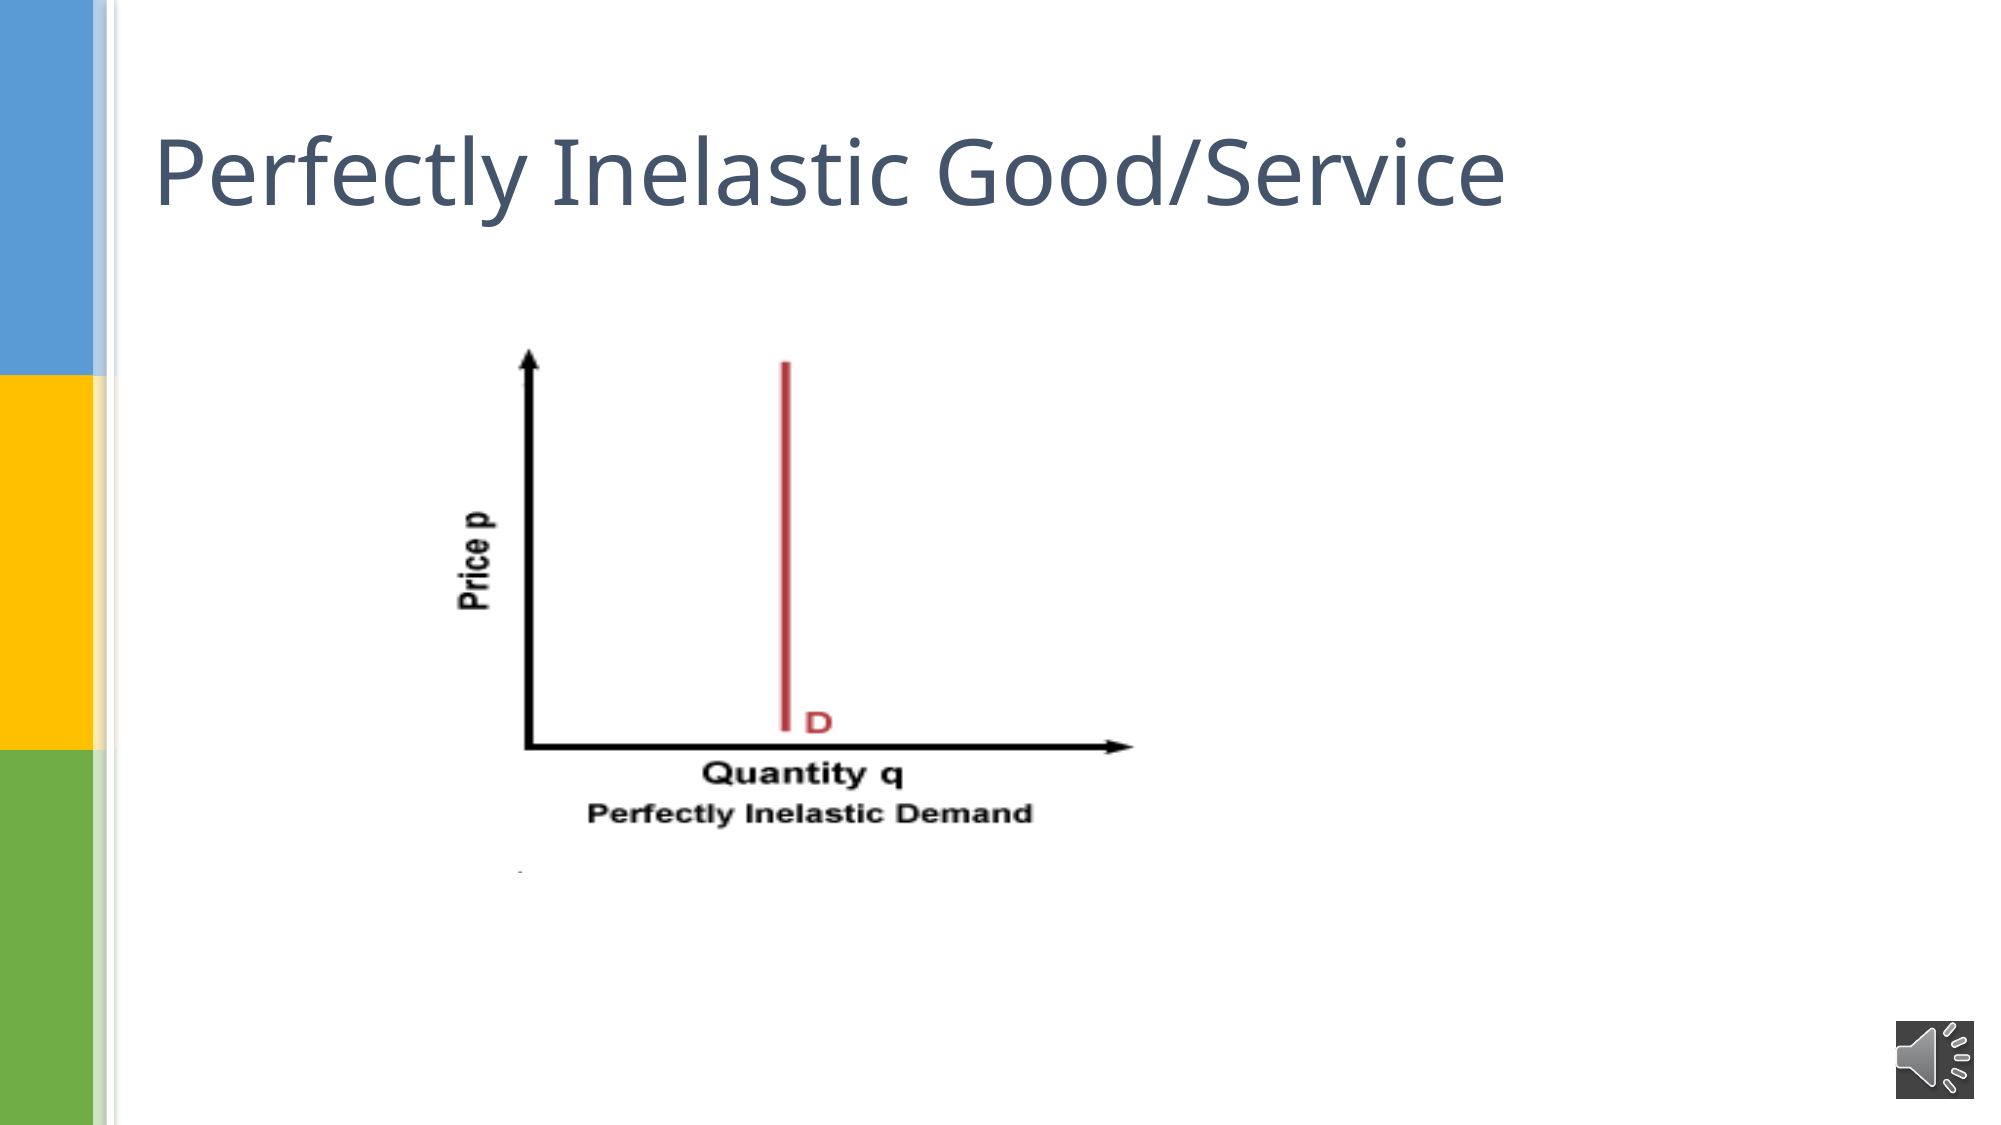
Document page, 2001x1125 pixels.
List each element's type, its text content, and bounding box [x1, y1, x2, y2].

title Perfectly Inelastic Good/Service [137, 59, 1863, 278]
picture [425, 314, 1143, 873]
picture [1894, 1019, 1976, 1101]
